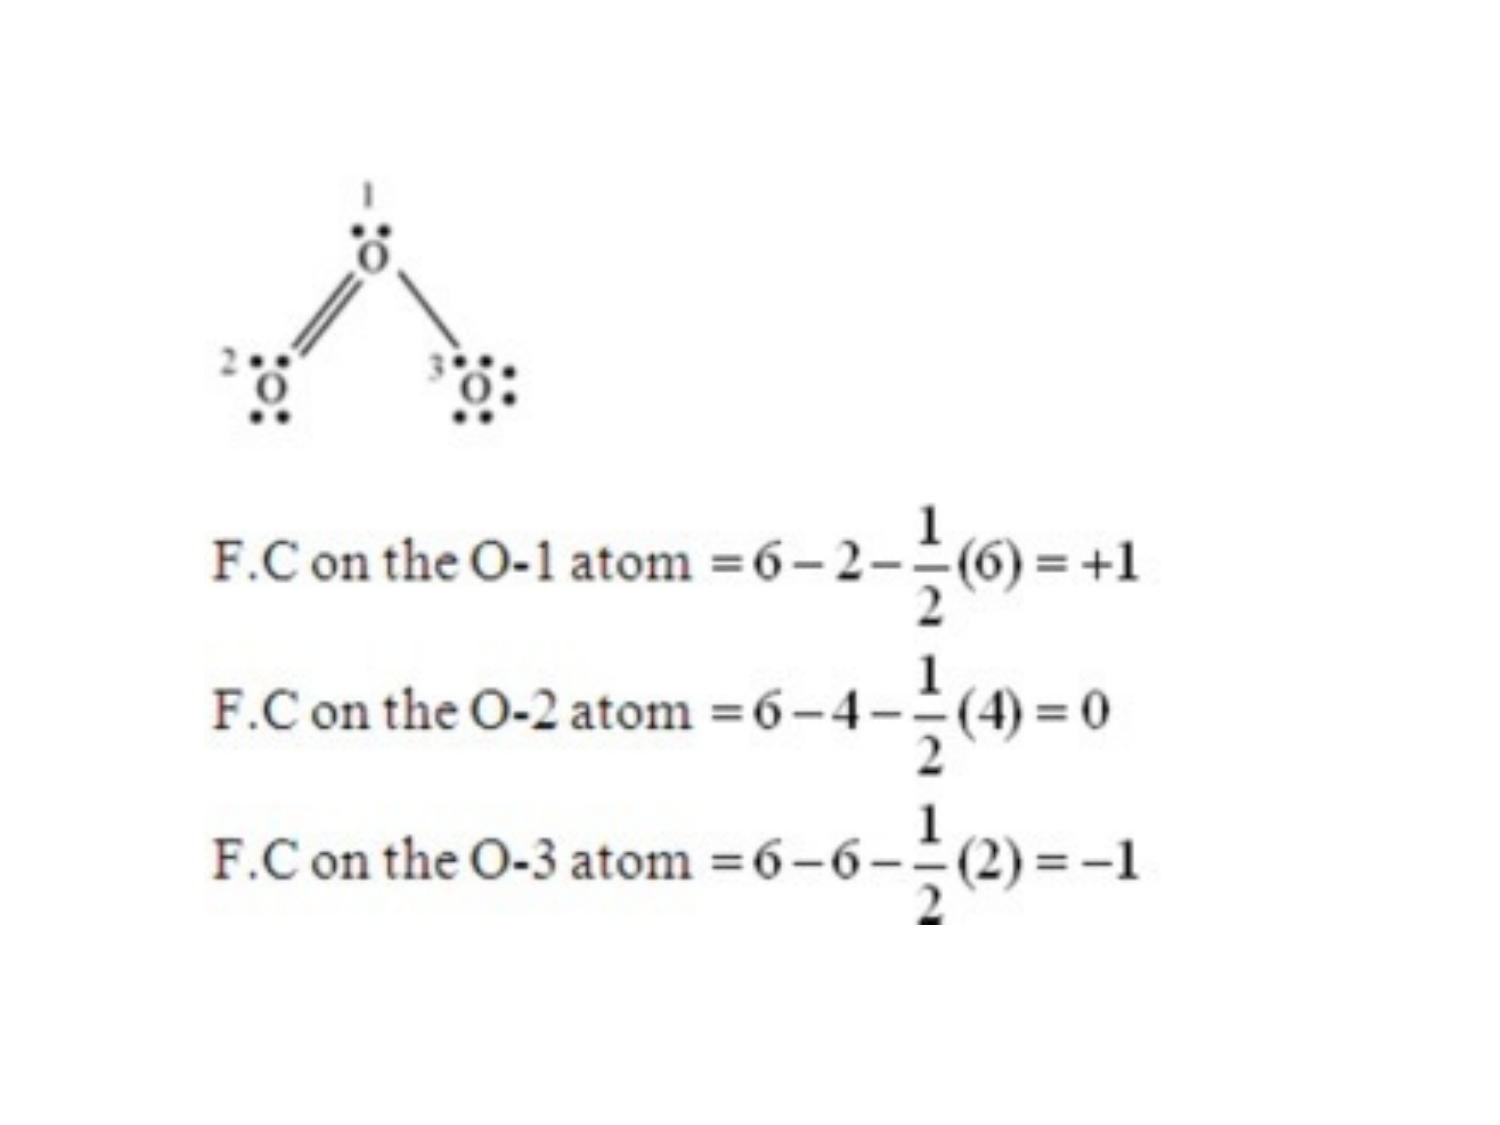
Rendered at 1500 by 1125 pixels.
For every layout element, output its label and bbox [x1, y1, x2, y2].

picture [204, 149, 1230, 926]
